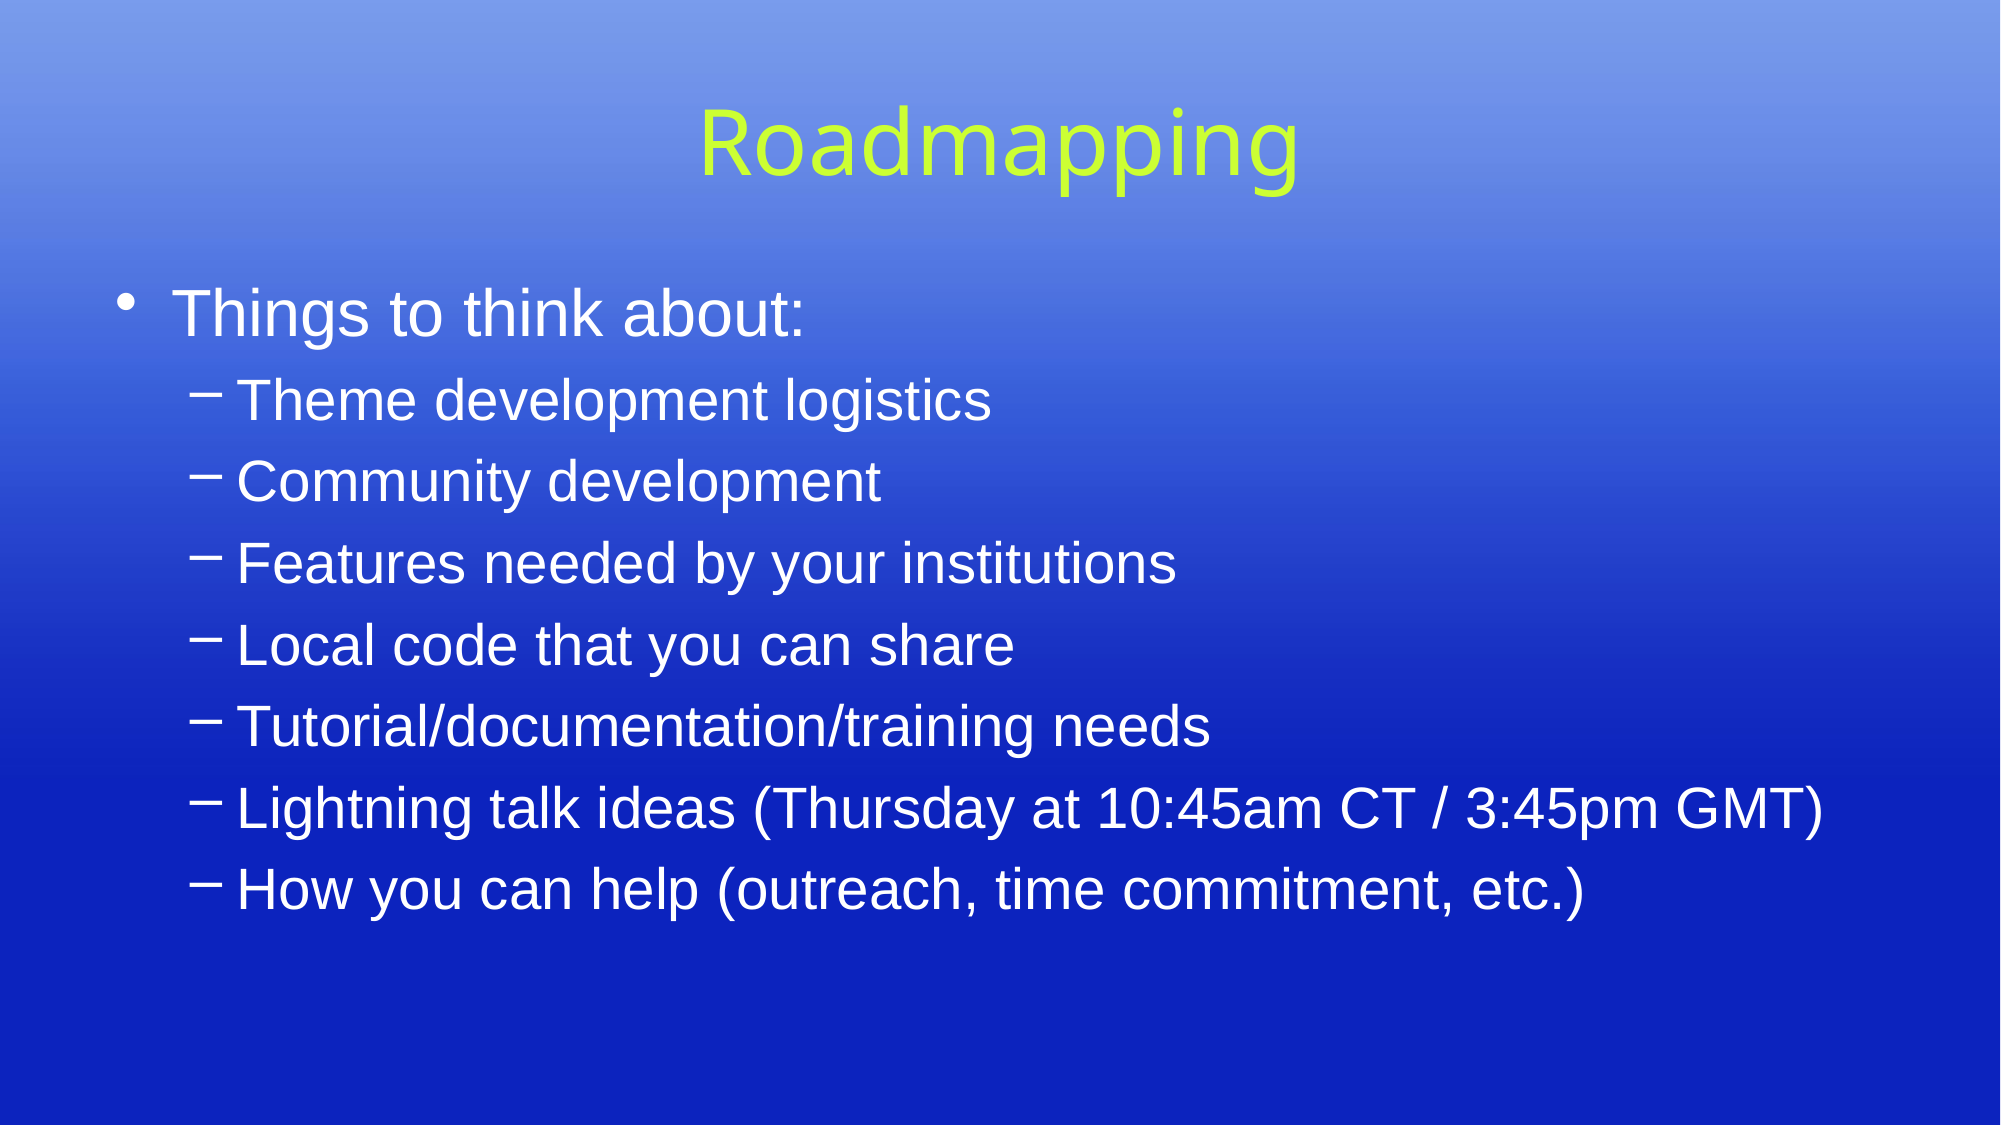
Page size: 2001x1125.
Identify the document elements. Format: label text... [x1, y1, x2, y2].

list Things to think about: Theme development logistics Community development Features needed by your institutions Local code that you can share Tutorial/documentation/training needs Lightning talk ideas (Thursday at 10:45am CT / 3:45pm GMT) How you can help (outreach, time commitment, etc.) [99, 262, 1900, 1005]
title Roadmapping [99, 45, 1900, 233]
picture [0, 0, 2001, 1125]
